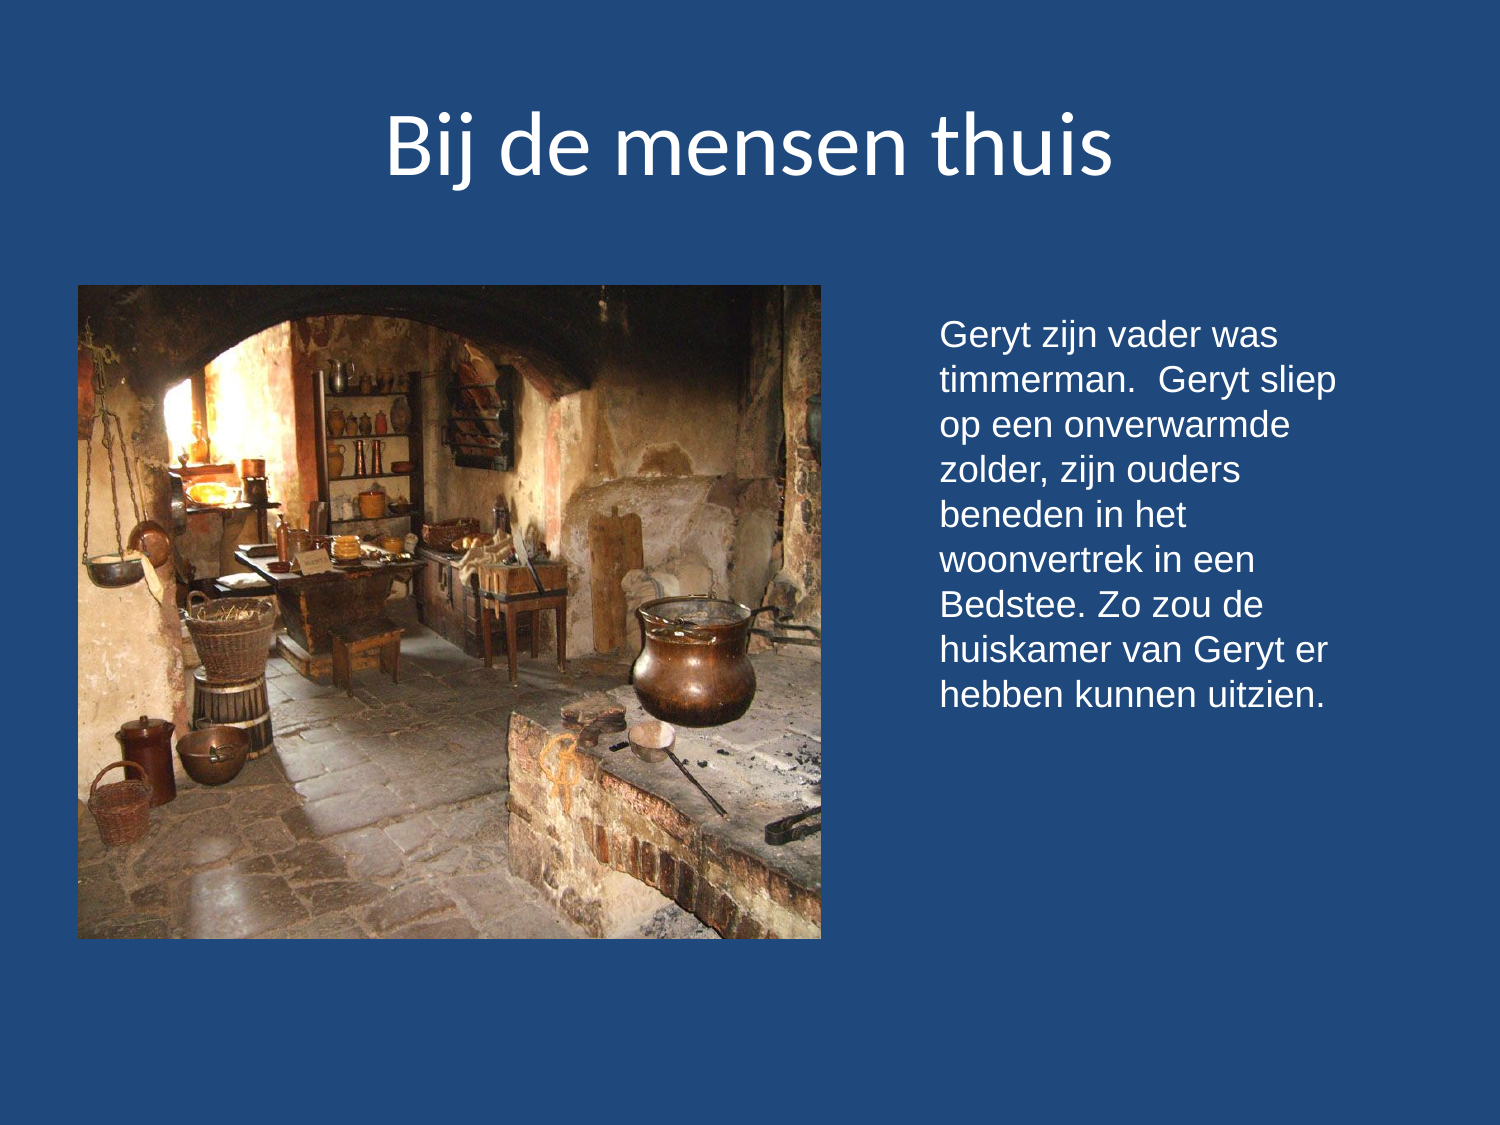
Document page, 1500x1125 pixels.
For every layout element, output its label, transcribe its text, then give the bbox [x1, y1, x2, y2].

picture [77, 285, 822, 939]
title Bij de mensen thuis [75, 45, 1425, 233]
text_box Geryt zijn vader was timmerman. Geryt sliep op een onverwarmde zolder, zijn ouders beneden in het woonvertrek in een Bedstee. Zo zou de huiskamer van Geryt er hebben kunnen uitzien. [924, 302, 1376, 723]
